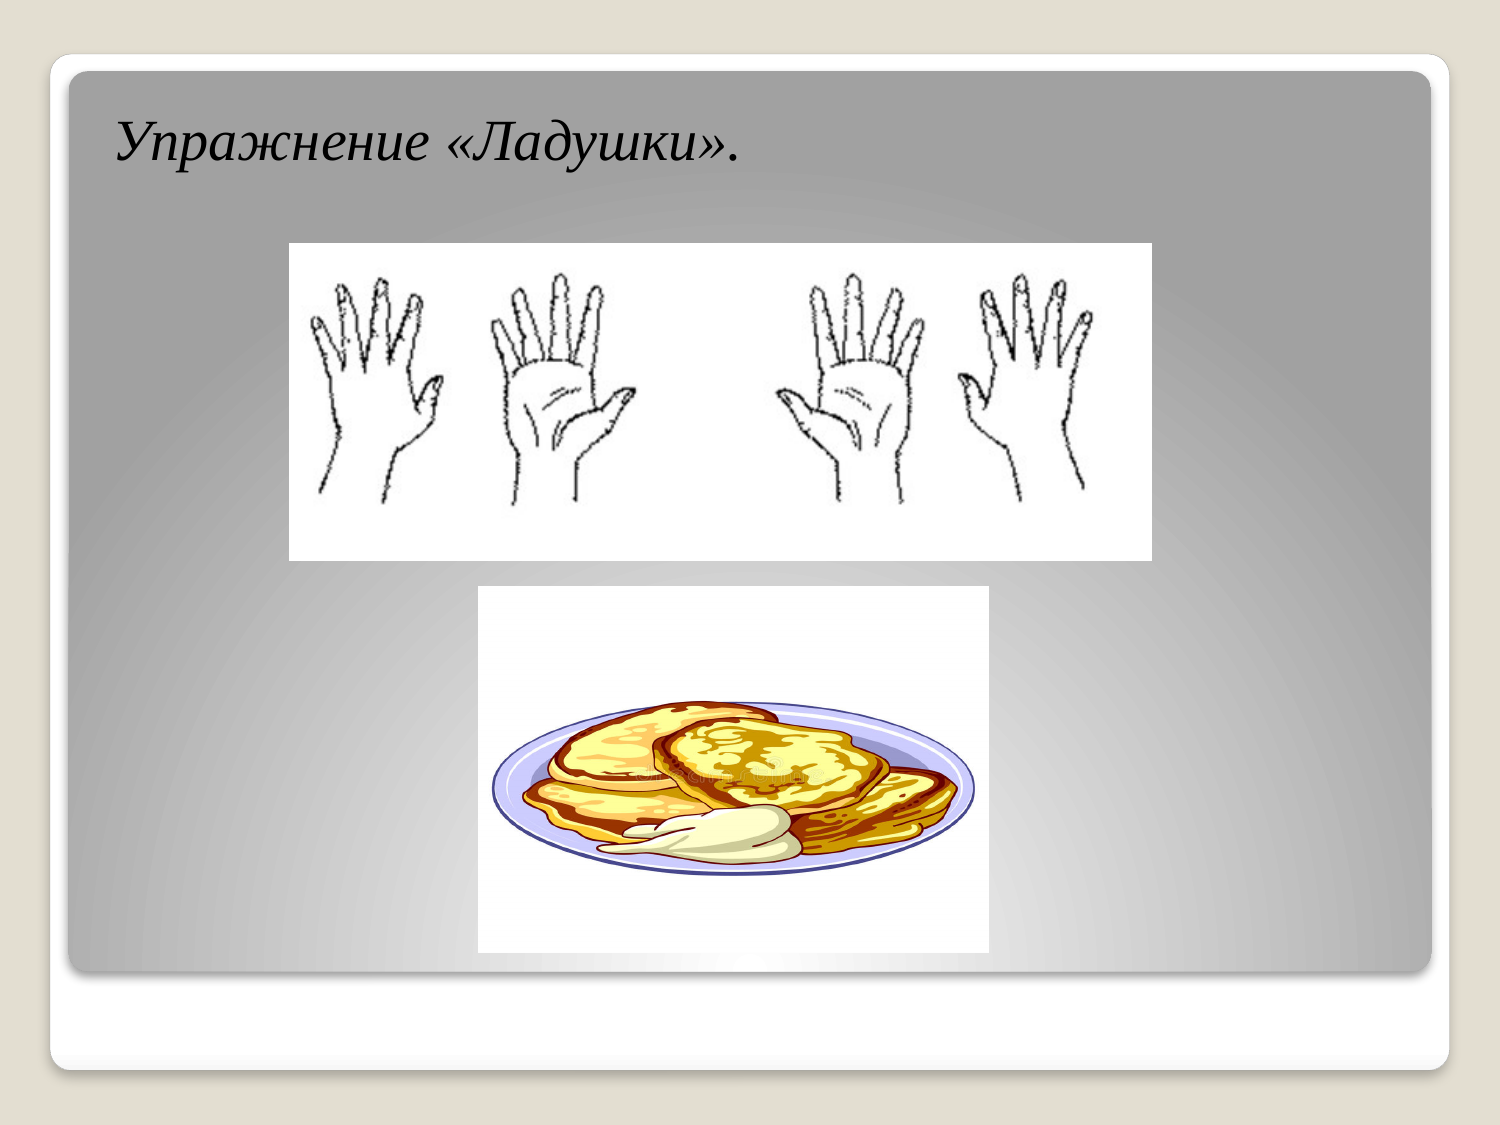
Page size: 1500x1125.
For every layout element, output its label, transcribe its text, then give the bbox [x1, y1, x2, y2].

list Упражнение «Ладушки». [82, 86, 1425, 774]
picture [478, 585, 989, 953]
picture [289, 243, 1153, 561]
